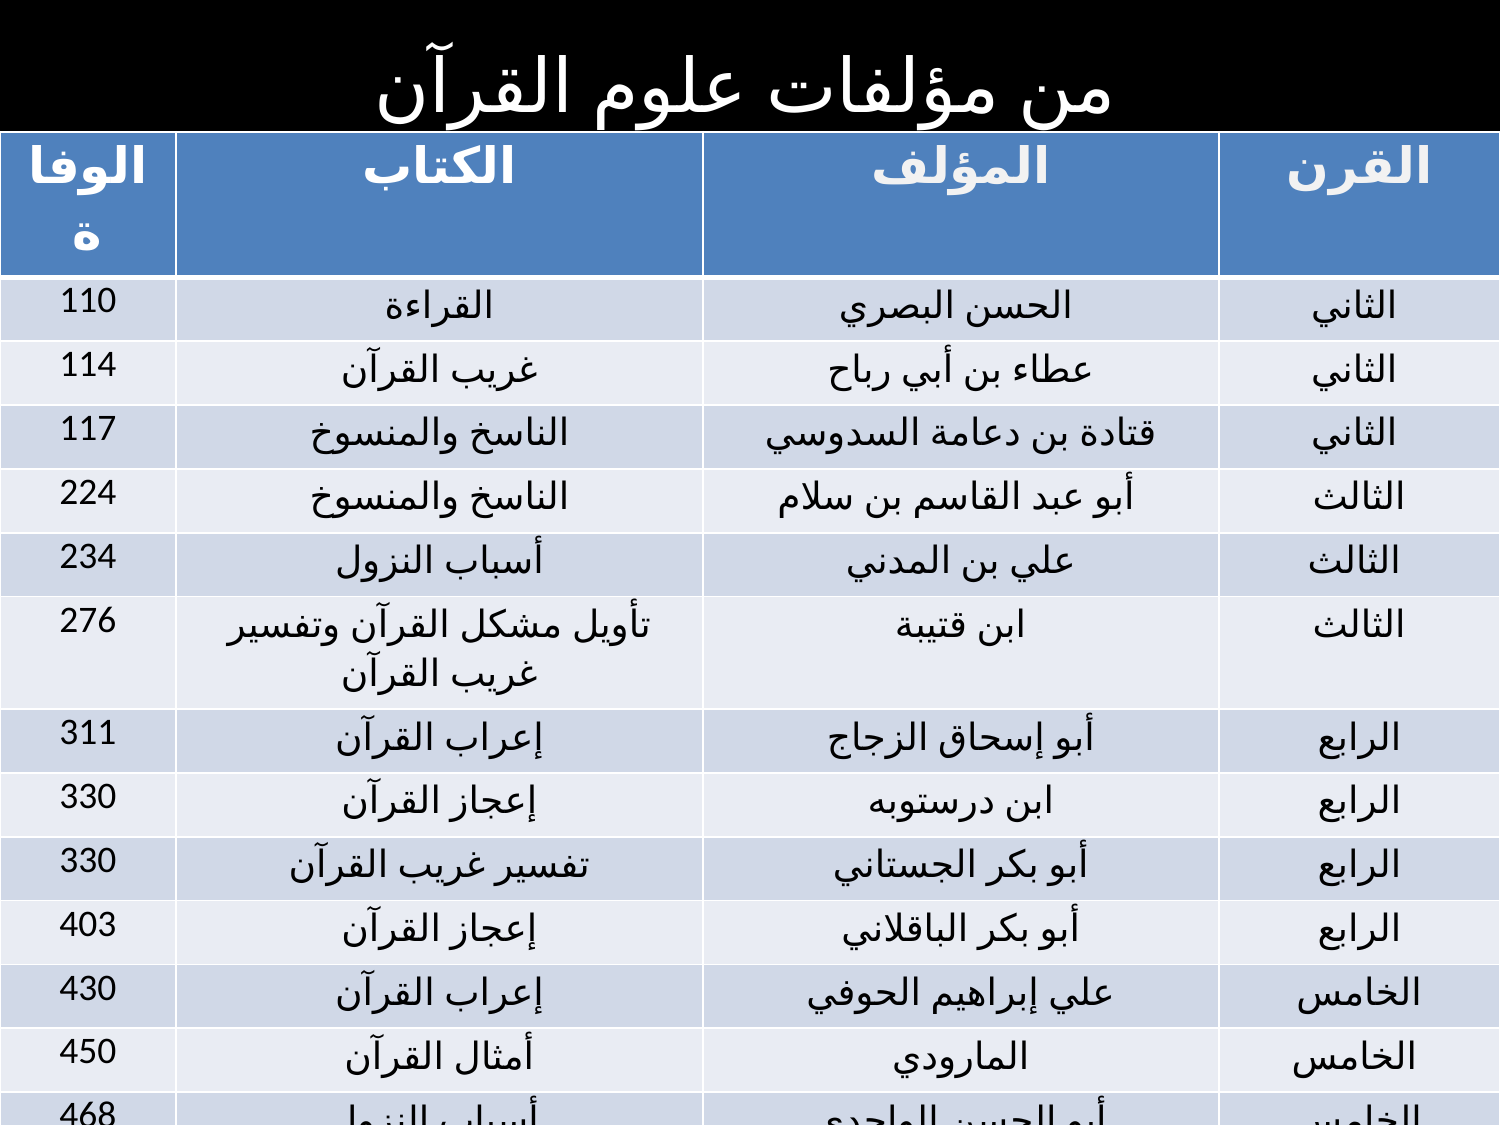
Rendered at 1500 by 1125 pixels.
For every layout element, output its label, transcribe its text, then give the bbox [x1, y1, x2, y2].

table_cell أبو عبد القاسم بن سلام [704, 470, 1218, 532]
table_cell 403 [1, 901, 175, 964]
table_cell 114 [1, 342, 175, 404]
table_cell أسباب النزول [177, 534, 702, 596]
table_header المؤلف [704, 133, 1218, 275]
table_cell غريب القرآن [177, 342, 702, 404]
table_cell الخامس [1220, 965, 1499, 1027]
table_cell 224 [1, 470, 175, 532]
table_cell المارودي [704, 1029, 1218, 1091]
table_cell 450 [1, 1029, 175, 1091]
table_cell إعراب القرآن [177, 710, 702, 772]
table_cell تفسير غريب القرآن [177, 838, 702, 900]
table_cell 330 [1, 774, 175, 836]
table_cell الخامس [1220, 1029, 1499, 1091]
table_cell 276 [1, 597, 175, 708]
table_header الوفاة [1, 133, 175, 275]
table_cell إعجاز القرآن [177, 774, 702, 836]
table_cell أسباب النزول [177, 1093, 702, 1125]
table_cell 117 [1, 406, 175, 468]
table_cell الرابع [1220, 710, 1499, 772]
table_cell علي إبراهيم الحوفي [704, 965, 1218, 1027]
table_cell الناسخ والمنسوخ [177, 470, 702, 532]
table_cell ابن قتيبة [704, 597, 1218, 708]
table_cell 430 [1, 965, 175, 1027]
table_cell أبو بكر الباقلاني [704, 901, 1218, 964]
title من مؤلفات علوم القرآن [70, 35, 1421, 131]
table_cell أبو بكر الجستاني [704, 838, 1218, 900]
table_cell 110 [1, 280, 175, 340]
table_cell إعجاز القرآن [177, 901, 702, 964]
table_cell 311 [1, 710, 175, 772]
table_cell الثاني [1220, 342, 1499, 404]
table_cell 468 [1, 1093, 175, 1125]
table_cell الرابع [1220, 838, 1499, 900]
table_cell أبو إسحاق الزجاج [704, 710, 1218, 772]
table_cell الثالث [1220, 534, 1499, 596]
table_cell الثالث [1220, 470, 1499, 532]
table_cell أبو الحسن الواحدي [704, 1093, 1218, 1125]
table_cell أمثال القرآن [177, 1029, 702, 1091]
table_header الكتاب [177, 133, 702, 275]
table_cell ابن درستوبه [704, 774, 1218, 836]
table_cell قتادة بن دعامة السدوسي [704, 406, 1218, 468]
table_cell تأويل مشكل القرآن وتفسير غريب القرآن [177, 597, 702, 708]
table_cell الثالث [1220, 597, 1499, 708]
table_cell علي بن المدني [704, 534, 1218, 596]
table_cell الثاني [1220, 280, 1499, 340]
table_cell الحسن البصري [704, 280, 1218, 340]
table_header القرن [1220, 133, 1499, 275]
table_cell الناسخ والمنسوخ [177, 406, 702, 468]
table_cell إعراب القرآن [177, 965, 702, 1027]
table_cell 234 [1, 534, 175, 596]
table_cell الخامس [1220, 1093, 1499, 1125]
table_cell الثاني [1220, 406, 1499, 468]
table_cell عطاء بن أبي رباح [704, 342, 1218, 404]
table_cell الرابع [1220, 774, 1499, 836]
table_cell القراءة [177, 280, 702, 340]
table_cell الرابع [1220, 901, 1499, 964]
table_cell 330 [1, 838, 175, 900]
